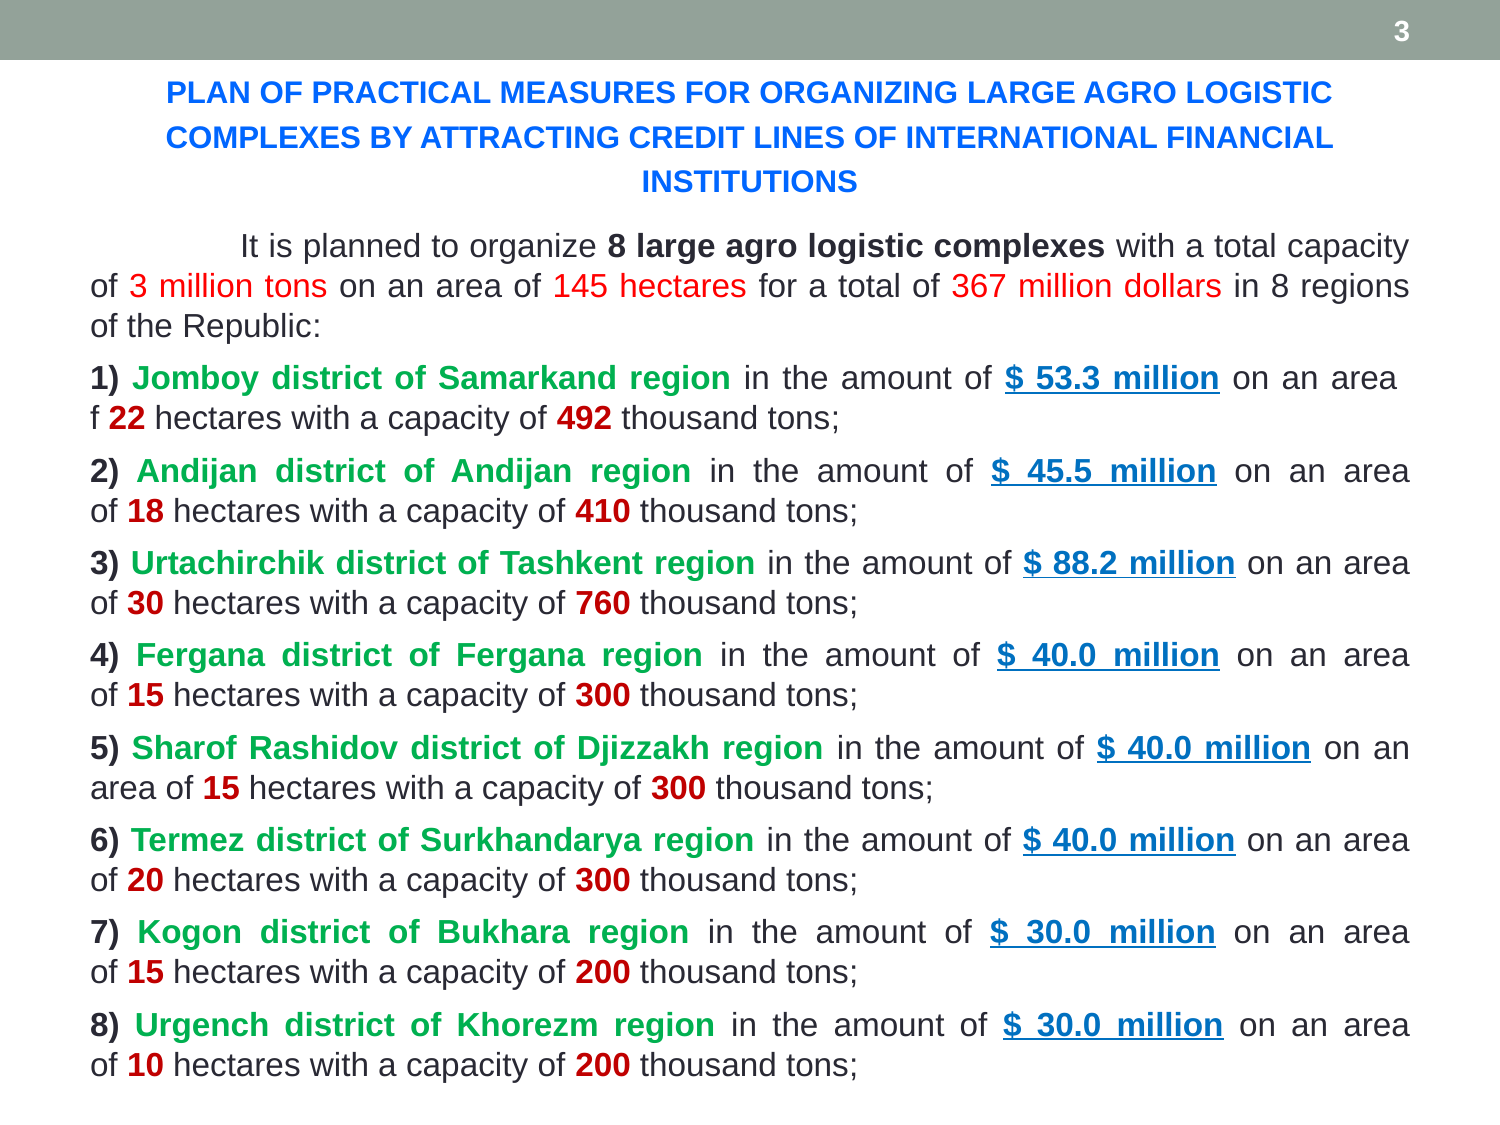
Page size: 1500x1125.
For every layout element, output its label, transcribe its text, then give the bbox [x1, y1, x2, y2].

list PLAN OF PRACTICAL MEASURES FOR ORGANIZING LARGE AGRO LOGISTIC COMPLEXES BY ATTRACTING CREDIT LINES OF INTERNATIONAL FINANCIAL INSTITUTIONS It is planned to organize 8 large agro logistic complexes with a total capacity of 3 million tons on an area of 145 hectares for a total of 367 million dollars in 8 regions of the Republic: 1) Jomboy district of Samarkand region in the amount of $ 53.3 million on an area f 22 hectares with a capacity of 492 thousand tons; 2) Andijan district of Andijan region in the amount of $ 45.5 million on an area of 18 hectares with a capacity of 410 thousand tons; 3) Urtachirchik district of Tashkent region in the amount of $ 88.2 million on an area of 30 hectares with a capacity of 760 thousand tons; 4) Fergana district of Fergana region in the amount of $ 40.0 million on an area of 15 hectares with a capacity of 300 thousand tons; 5) Sharof Rashidov district of Djizzakh region in the amount of $ 40.0 million on an area of 15 hectares with a capacity of 300 thousand tons; 6) Termez district of Surkhandarya region in the amount of $ 40.0 million on an area of 20 hectares with a capacity of 300 thousand tons; 7) Kogon district of Bukhara region in the amount of $ 30.0 million on an area of 15 hectares with a capacity of 200 thousand tons; 8) Urgench district of Khorezm region in the amount of $ 30.0 million on an area of 10 hectares with a capacity of 200 thousand tons; [75, 56, 1425, 1088]
slide_number 3 [1250, 3, 1425, 57]
